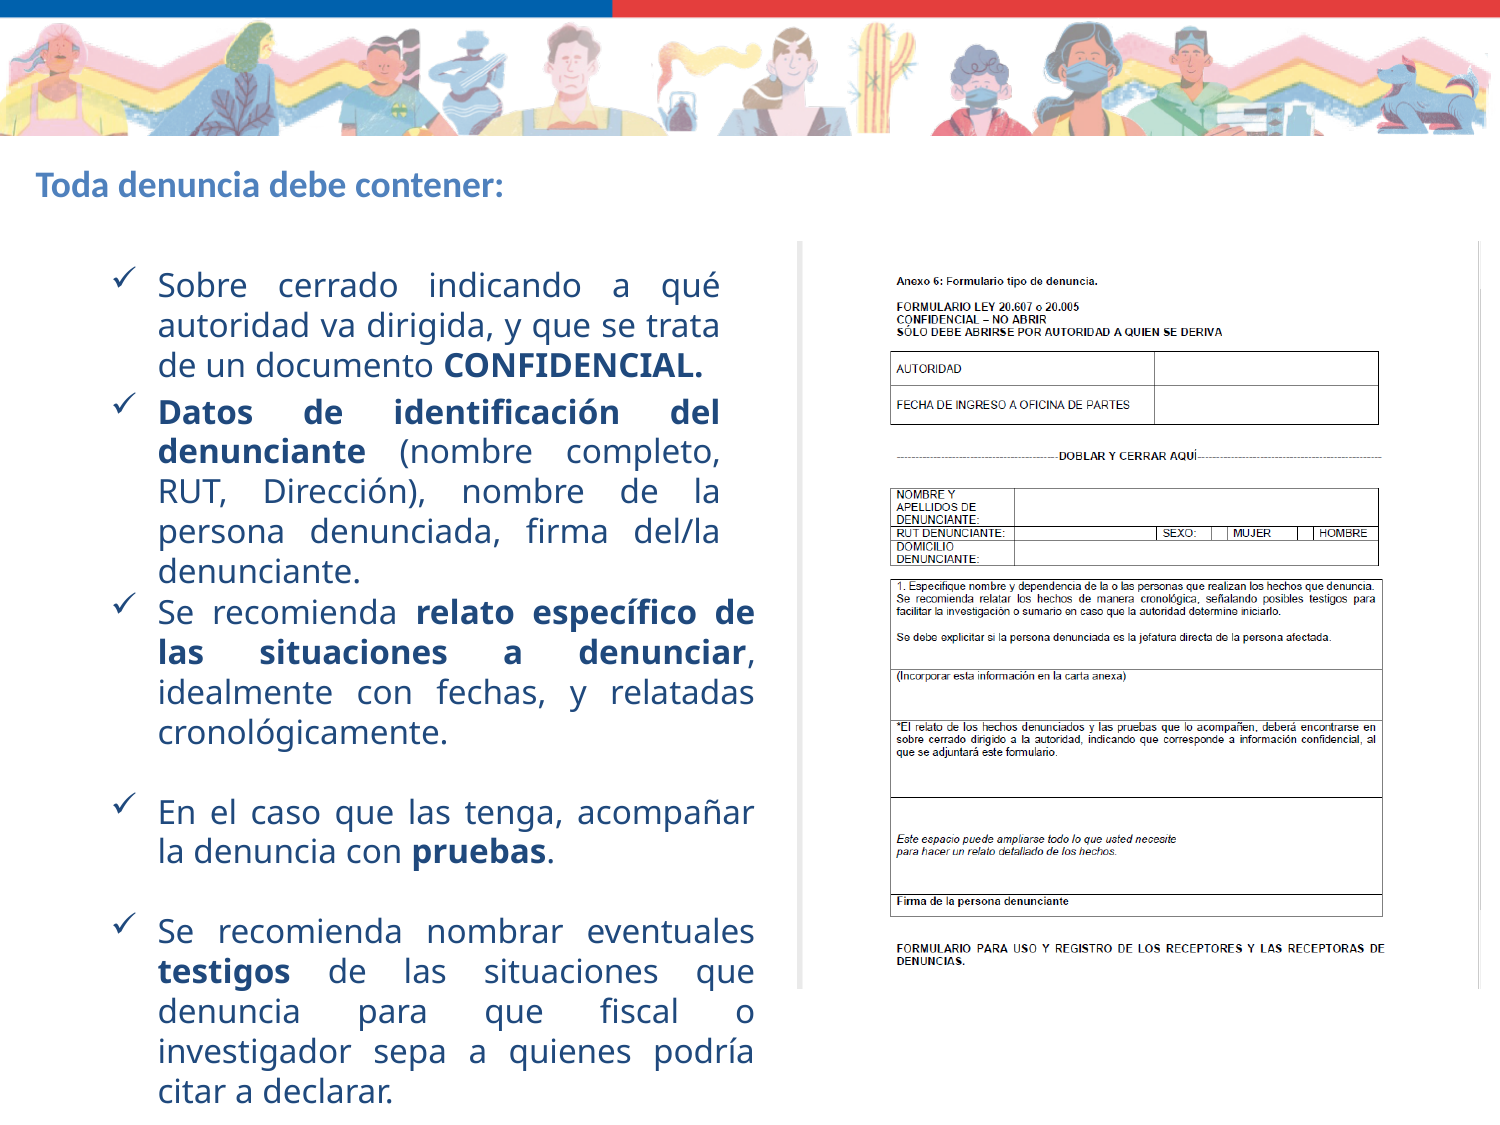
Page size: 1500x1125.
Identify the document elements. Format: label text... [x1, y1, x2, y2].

text_box Se recomienda relato específico de las situaciones a denunciar, idealmente con fechas, y relatadas cronológicamente. En el caso que las tenga, acompañar la denuncia con pruebas. Se recomienda nombrar eventuales testigos de las situaciones que denuncia para que fiscal o investigador sepa a quienes podría citar a declarar. [20, 583, 771, 1118]
text_box Toda denuncia debe contener: Sobre cerrado indicando a qué autoridad va dirigida, y que se trata de un documento CONFIDENCIAL. Datos de identificación del denunciante (nombre completo, RUT, Dirección), nombre de la persona denunciada, firma del/la denunciante. [20, 152, 737, 583]
picture [0, 0, 1500, 136]
picture [797, 240, 1482, 989]
